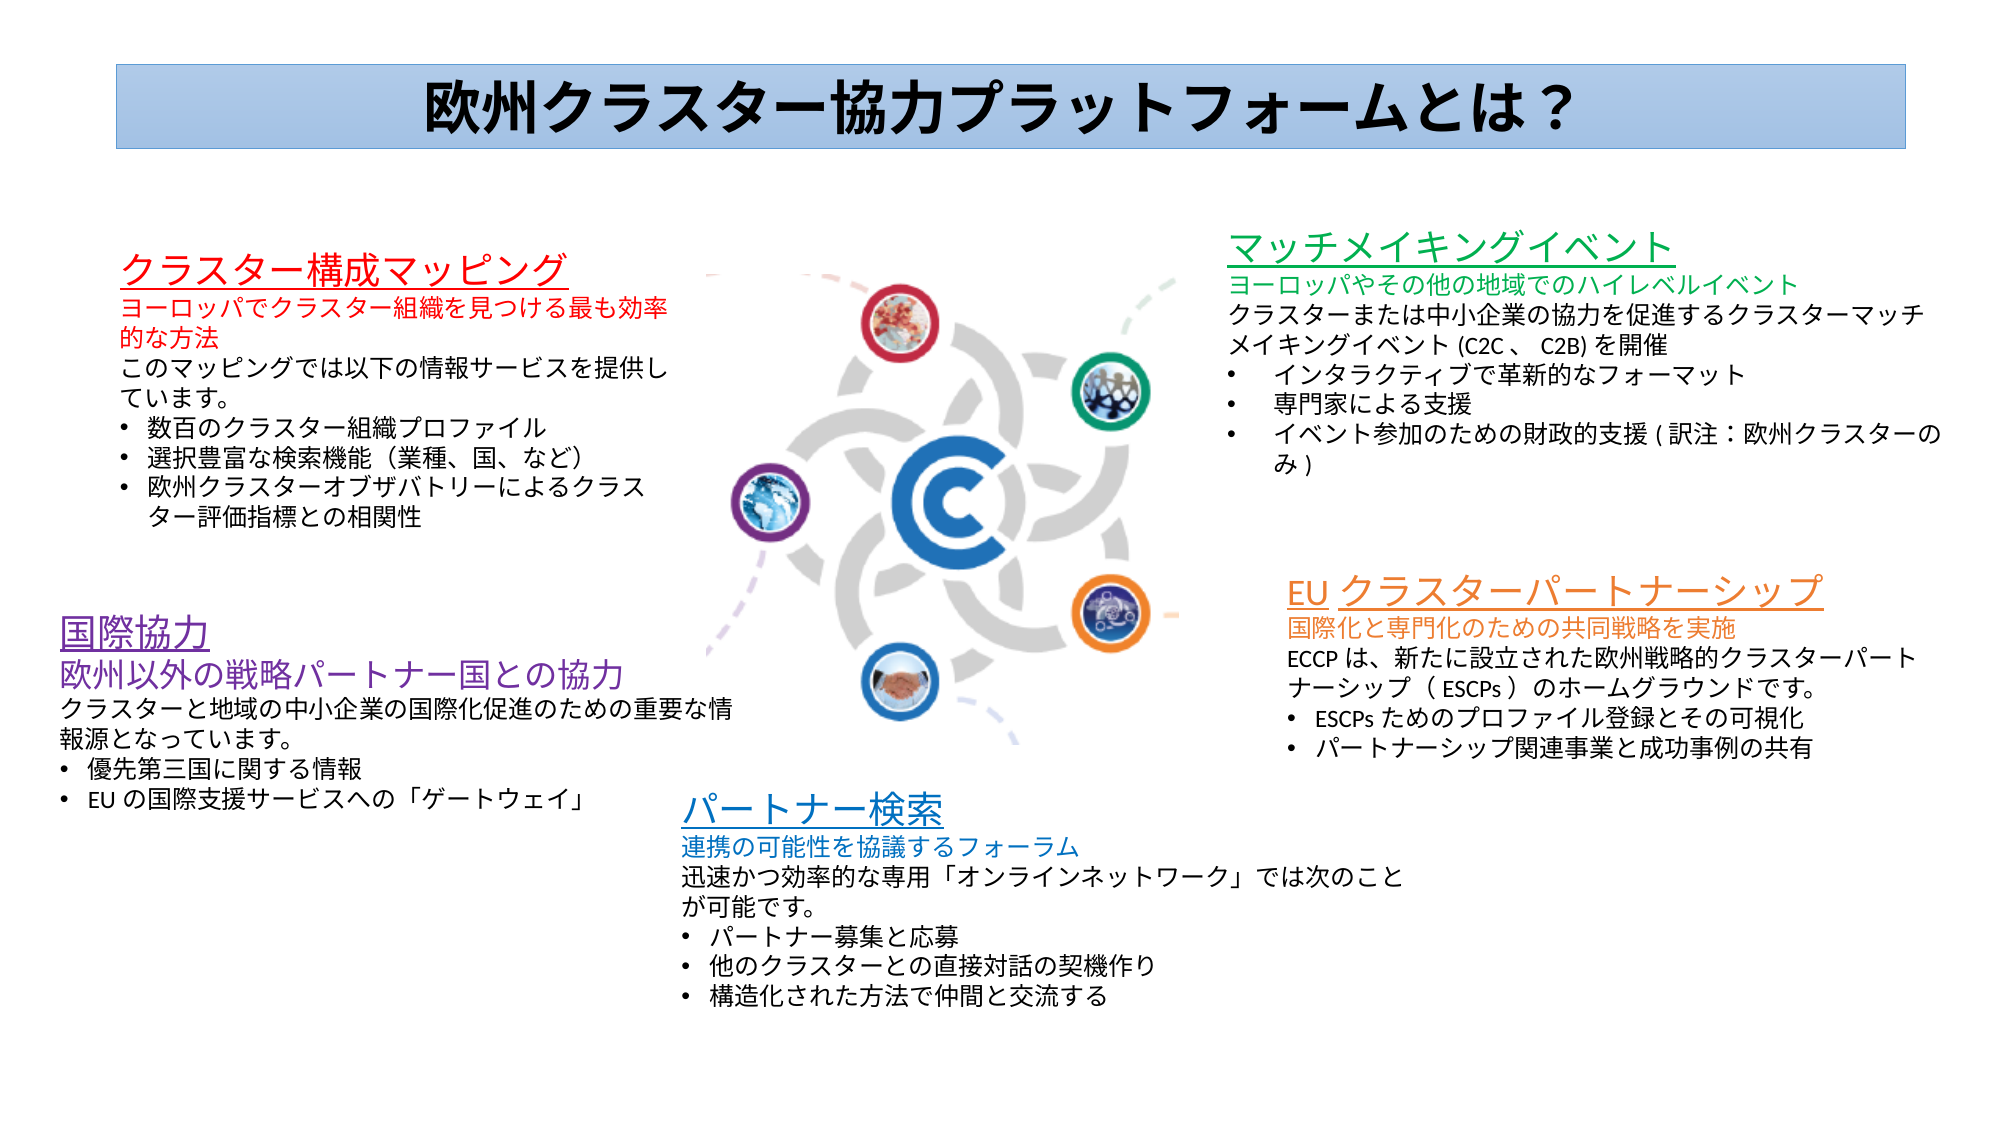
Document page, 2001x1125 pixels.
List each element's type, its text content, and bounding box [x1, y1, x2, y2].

text_box 国際協力 欧州以外の戦略パートナー国との協力 クラスターと地域の中小企業の国際化促進のための重要な情報源となっています。 優先第三国に関する情報 EUの国際支援サービスへの「ゲートウェイ」 [44, 601, 767, 866]
text_box EUクラスターパートナーシップ 国際化と専門化のための共同戦略を実施 ECCPは、新たに設立された欧州戦略的クラスターパートナーシップ（ESCPs）のホームグラウンドです。 ESCPsためのプロファイル登録とその可視化 パートナーシップ関連事業と成功事例の共有 [1272, 560, 1963, 770]
text_box パートナー検索 連携の可能性を協議するフォーラム 迅速かつ効率的な専用「オンラインネットワーク」では次のことが可能です。 パートナー募集と応募 他のクラスターとの直接対話の契機作り 構造化された方法で仲間と交流する [666, 778, 1433, 1064]
text_box クラスター構成マッピング ヨーロッパでクラスター組織を見つける最も効率的な方法 このマッピングでは以下の情報サービスを提供しています。 数百のクラスター組織プロファイル 選択豊富な検索機能（業種、国、など） 欧州クラスターオブザバトリーによるクラスター評価指標との相関性 [104, 239, 707, 585]
text_box 欧州クラスター協力プラットフォームとは？ [116, 64, 1906, 149]
text_box マッチメイキングイベント ヨーロッパやその他の地域でのハイレベルイベント クラスターまたは中小企業の協力を促進するクラスターマッチメイキングイベント(C2C、C2B)を開催 インタラクティブで革新的なフォーマット 専門家による支援 イベント参加のための財政的支援(訳注：欧州クラスターのみ) [1212, 216, 1963, 522]
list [706, 274, 1179, 745]
